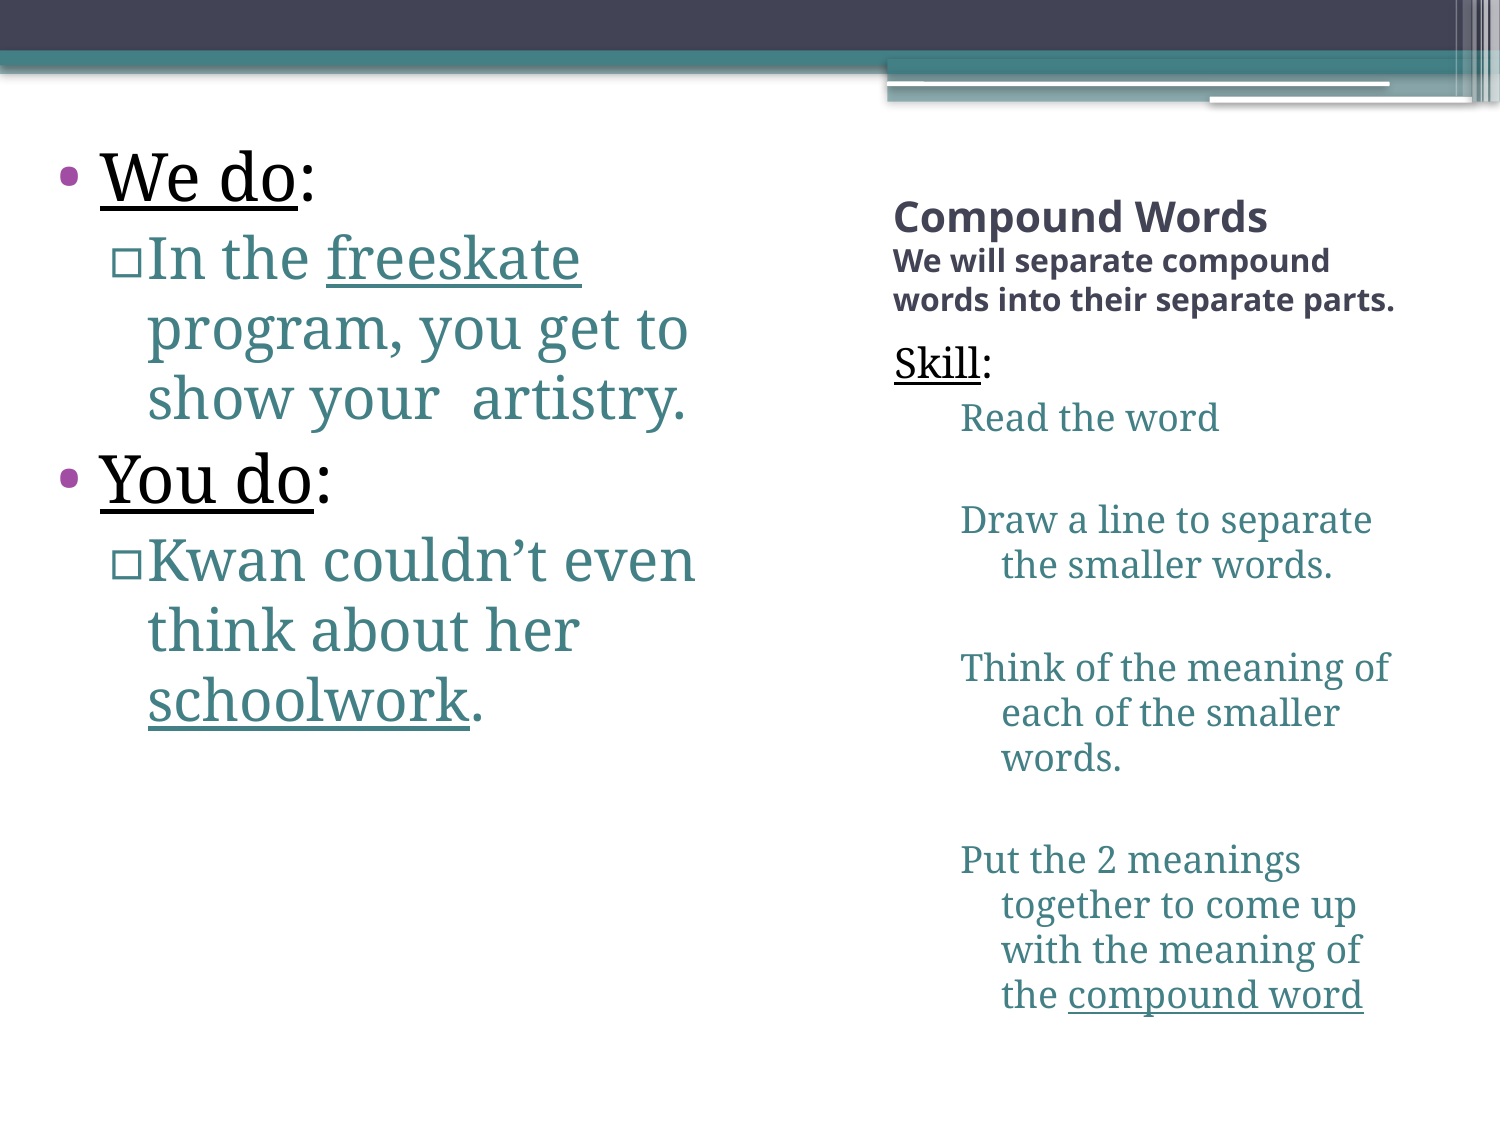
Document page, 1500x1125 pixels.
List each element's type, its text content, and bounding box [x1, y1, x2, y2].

list We do: In the freeskate program, you get to show your artistry. You do: Kwan couldn’t even think about her schoolwork. [24, 127, 862, 1088]
list Skill: Read the word Draw a line to separate the smaller words. Think of the meaning of each of the smaller words. Put the 2 meanings together to come up with the meaning of the compound word [878, 329, 1434, 1088]
title Compound Words We will separate compound words into their separate parts. [878, 180, 1434, 325]
